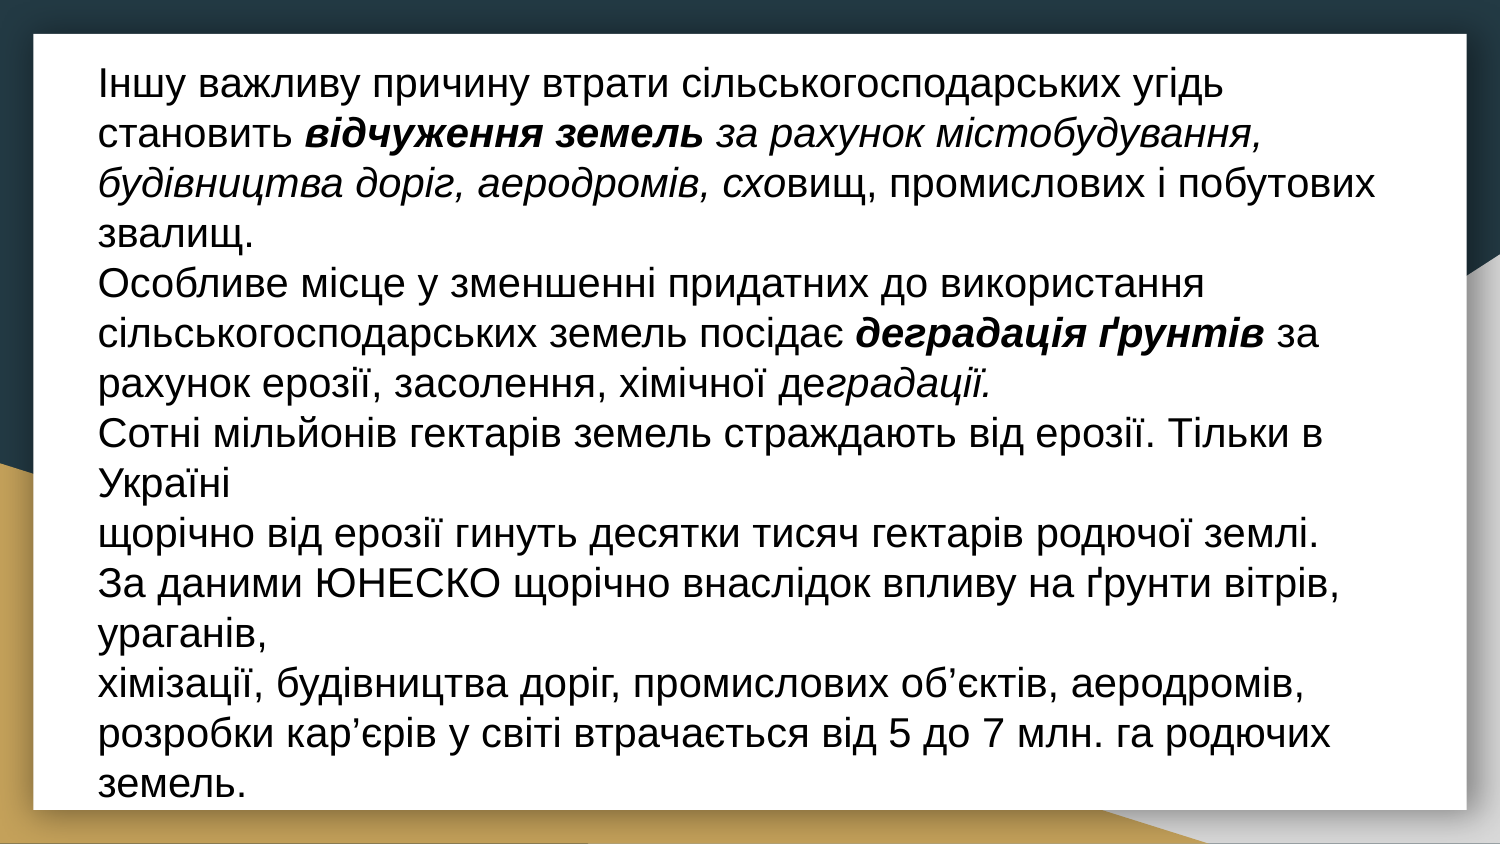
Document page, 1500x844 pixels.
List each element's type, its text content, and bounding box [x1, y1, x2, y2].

text_box Іншу важливу причину втрати сільськогосподарських угідь становить відчуження земель за рахунок містобудування, будівництва доріг, аеродромів, сховищ, промислових і побутових звалищ. Особливе місце у зменшенні придатних до використання сільськогосподарських земель посідає деградація ґрунтів за рахунок ерозії, засолення, хімічної деградації. Сотні мільйонів гектарів земель страждають від ерозії. Тільки в Україні щорічно від ерозії гинуть десятки тисяч гектарів родючої землі. За даними ЮНЕСКО щорічно внаслідок впливу на ґрунти вітрів, ураганів, хімізації, будівництва доріг, промислових об’єктів, аеродромів, розробки кар’єрів у світі втрачається від 5 до 7 млн. га родючих земель. [82, 48, 1431, 814]
